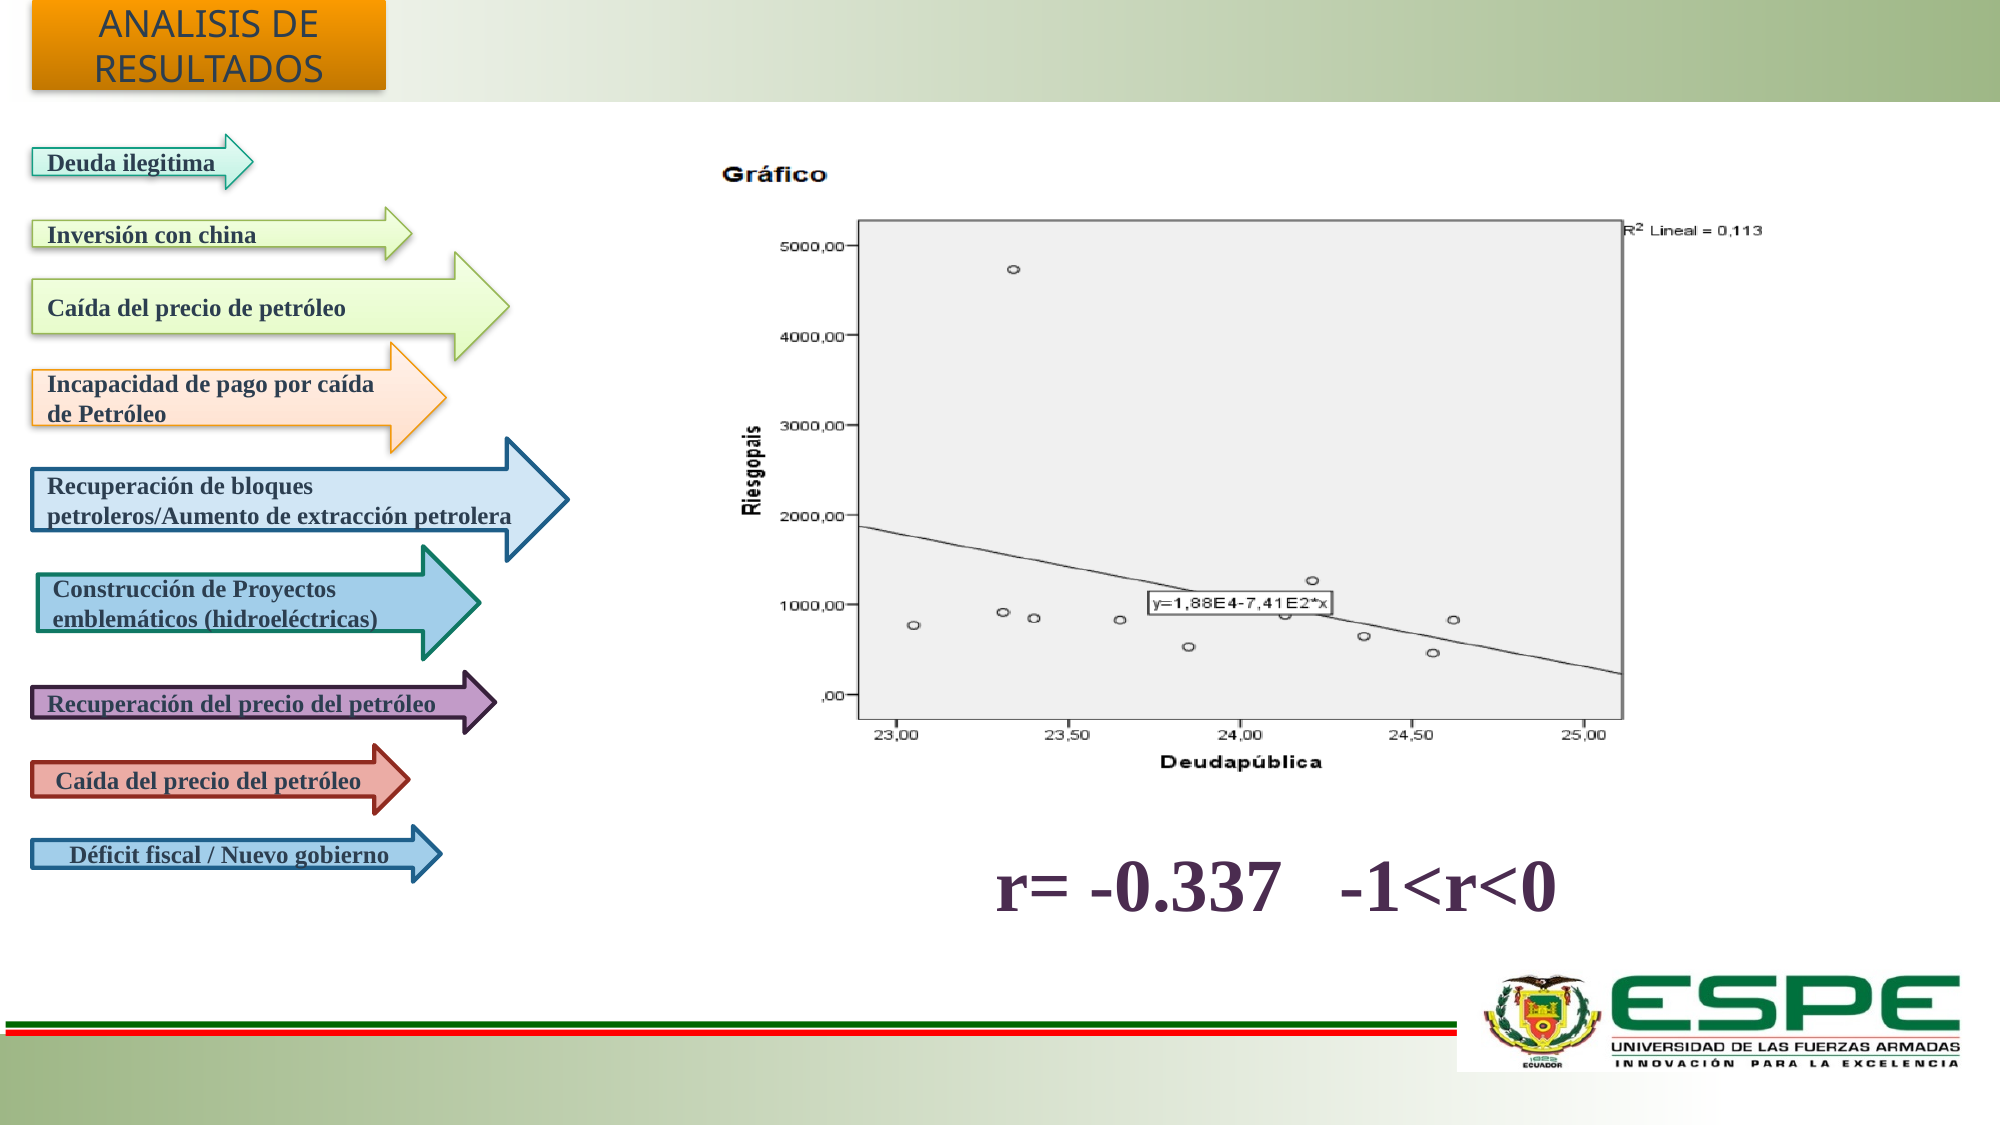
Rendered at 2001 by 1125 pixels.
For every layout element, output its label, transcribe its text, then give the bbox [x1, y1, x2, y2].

text_box Inversión con china [31, 206, 413, 261]
text_box r= -0.337 -1<r<0 [980, 828, 1583, 934]
text_box Incapacidad de pago por caída de Petróleo [31, 341, 447, 454]
text_box Caída del precio de petróleo [31, 251, 510, 362]
picture [1456, 968, 1994, 1072]
picture [693, 150, 1792, 784]
text_box Déficit fiscal / Nuevo gobierno [30, 824, 443, 884]
text_box Deuda ilegitima [31, 133, 254, 190]
text_box ANALISIS DE RESULTADOS [32, 0, 386, 90]
text_box Caída del precio del petróleo [30, 743, 411, 816]
text_box Recuperación de bloques petroleros/Aumento de extracción petrolera [30, 436, 571, 563]
text_box Construcción de Proyectos emblemáticos (hidroeléctricas) [35, 544, 482, 662]
text_box Recuperación del precio del petróleo [30, 669, 498, 735]
